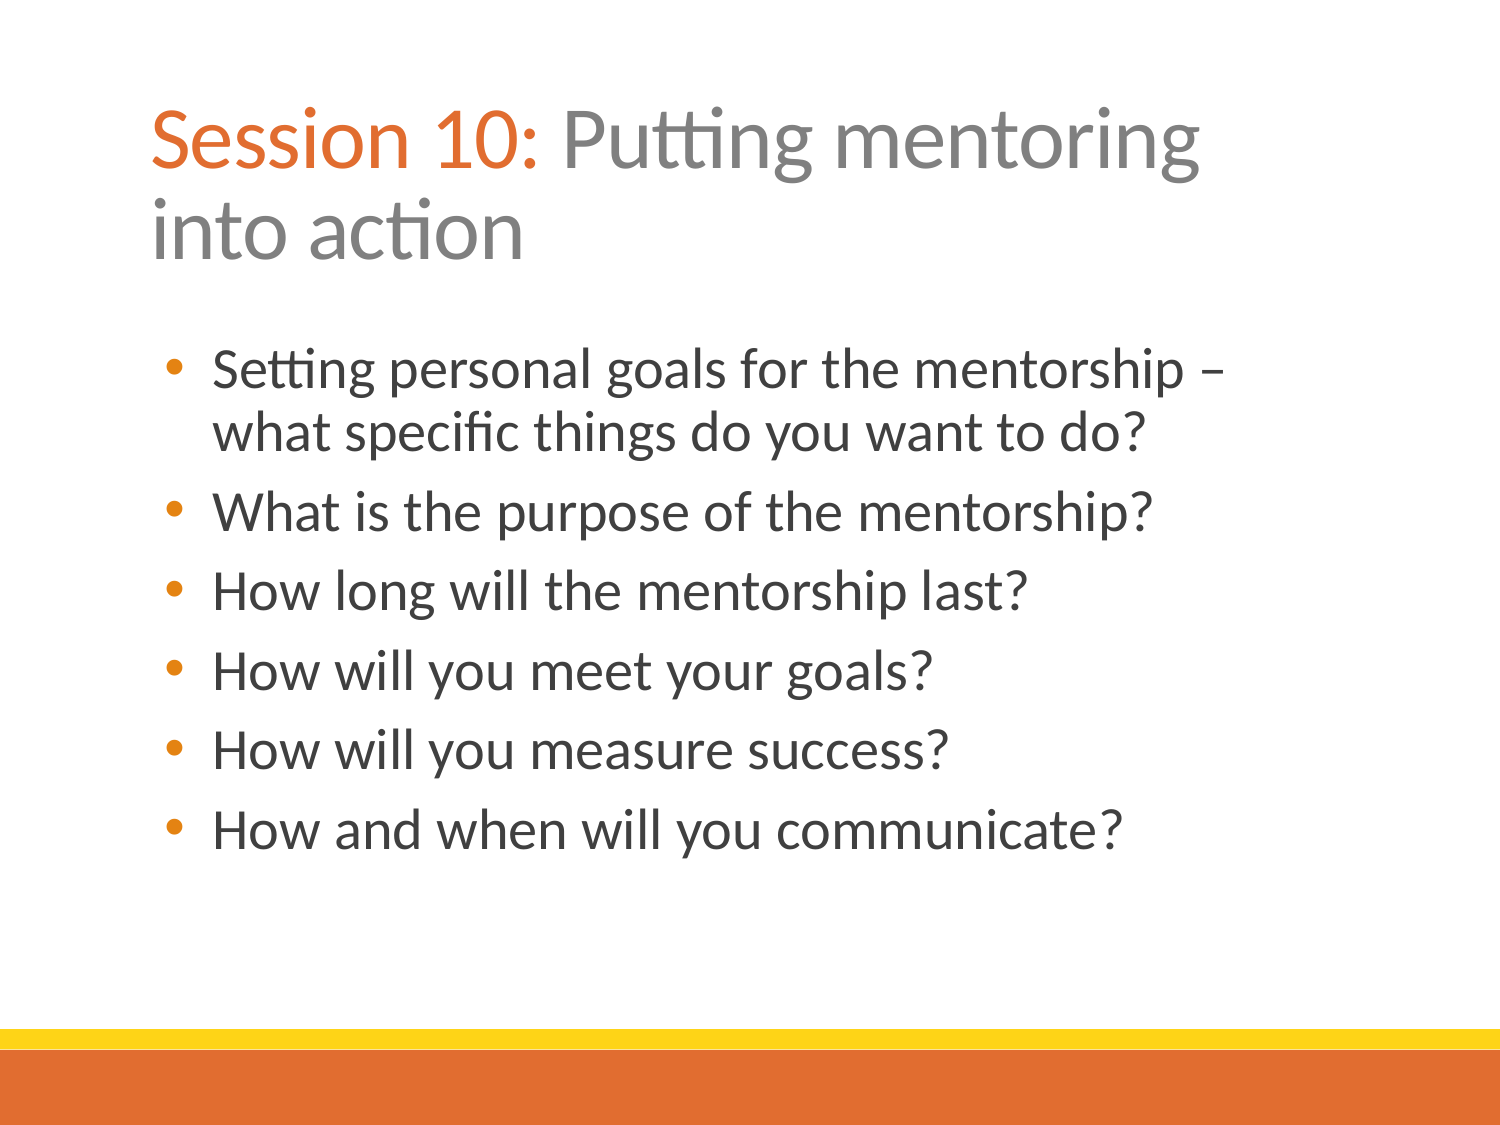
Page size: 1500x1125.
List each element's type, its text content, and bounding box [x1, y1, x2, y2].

list Setting personal goals for the mentorship – what specific things do you want to do? What is the purpose of the mentorship? How long will the mentorship last? How will you meet your goals? How will you measure success? How and when will you communicate? [135, 331, 1373, 963]
title Session 10: Putting mentoring into action [135, 87, 1373, 285]
